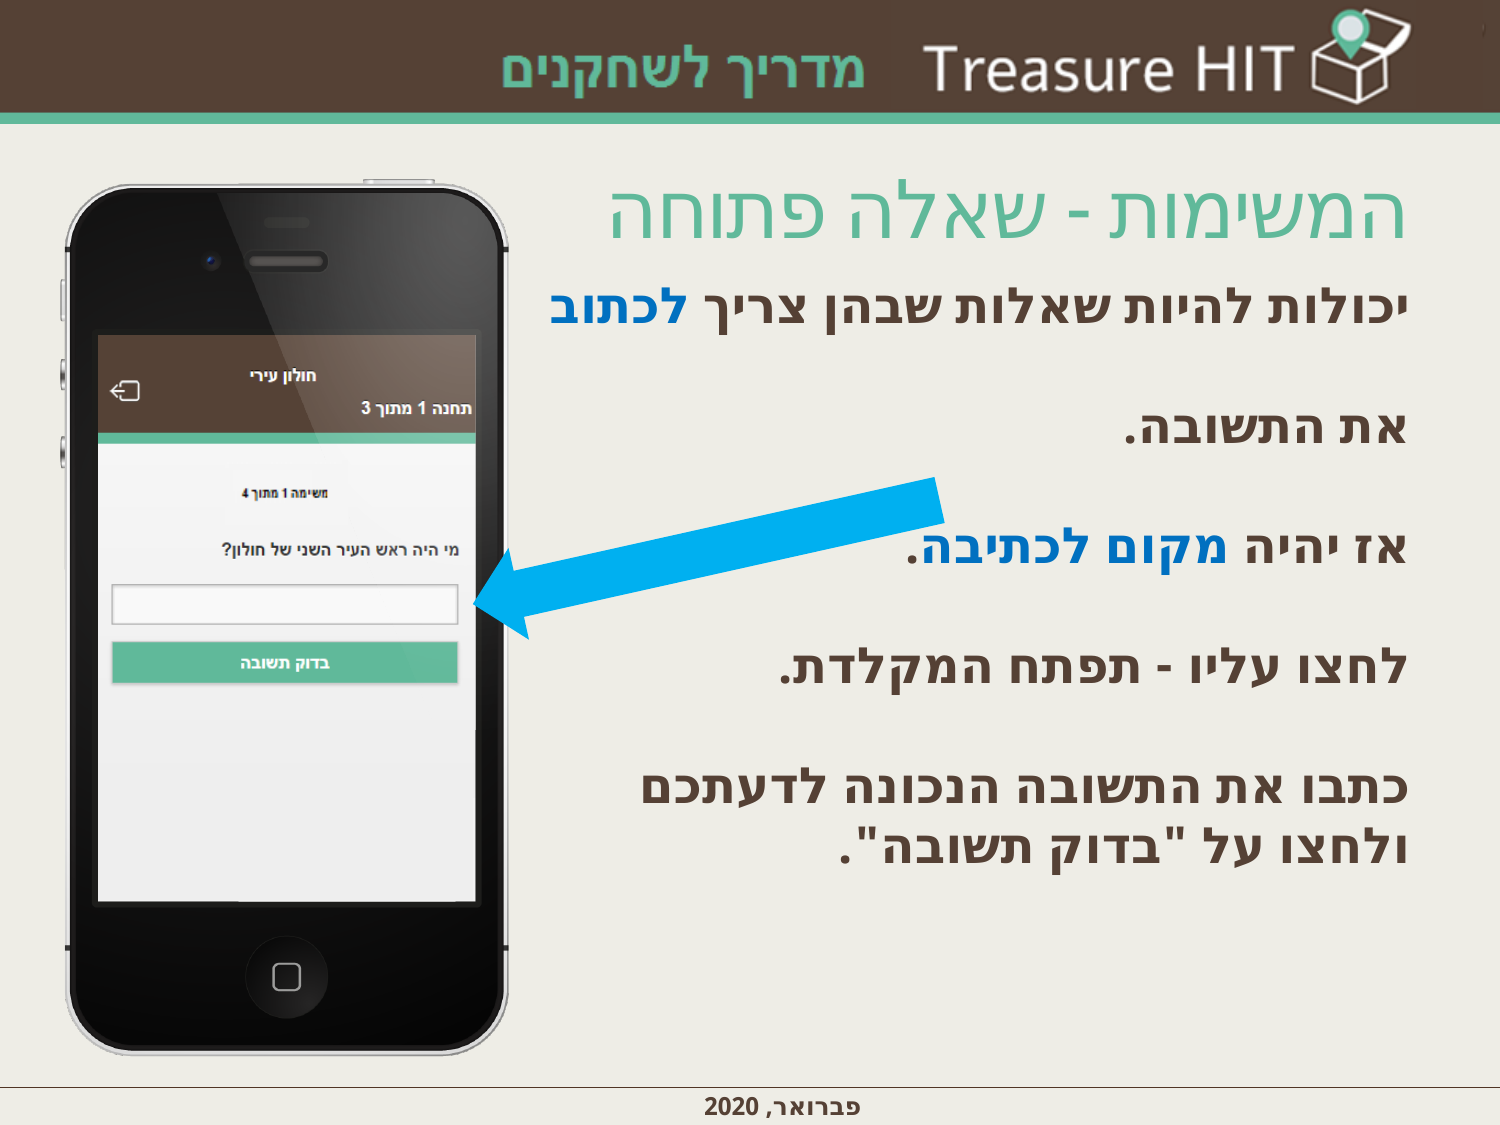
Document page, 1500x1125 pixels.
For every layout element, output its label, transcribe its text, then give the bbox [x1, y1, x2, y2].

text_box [20, 149, 552, 1094]
text_box [561, 474, 947, 611]
title המשימות - שאלה פתוחה [559, 149, 1425, 263]
text_box יכולות להיות שאלות שבהן צריך לכתוב את התשובה. אז יהיה מקום לכתיבה. לחצו עליו - תפתח המקלדת. כתבו את התשובה הנכונה לדעתכם ולחצו על "בדוק תשובה". [561, 266, 1425, 1001]
picture [0, 0, 1500, 124]
